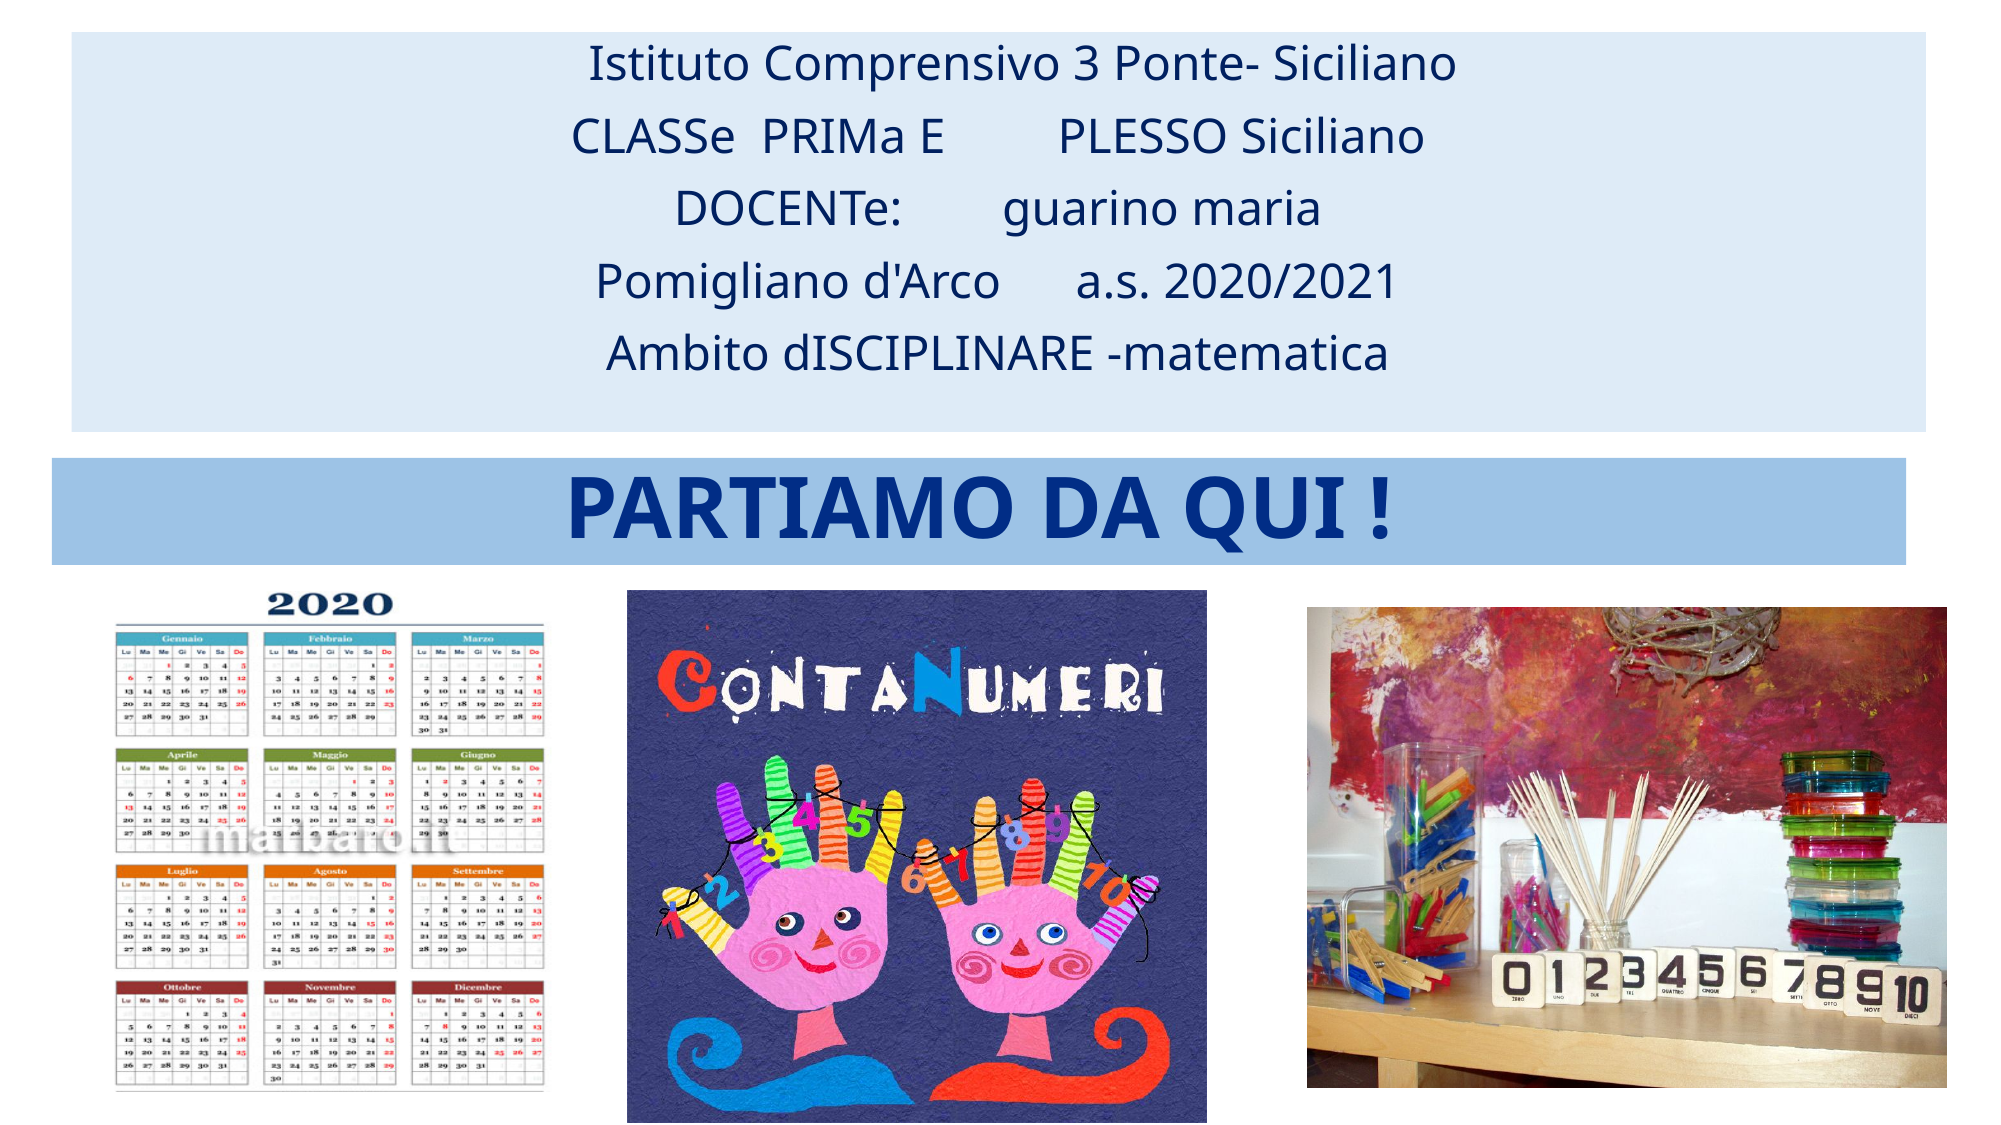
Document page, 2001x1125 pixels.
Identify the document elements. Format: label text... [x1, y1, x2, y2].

title PARTIAMO DA QUI ! [51, 457, 1907, 565]
subtitle Istituto Comprensivo 3 Ponte- Siciliano CLASSe PRIMa E PLESSO Siciliano DOCENTe: guarino maria Pomigliano d'Arco a.s. 2020/2021 Ambito dISCIPLINARE -matematica [71, 32, 1926, 432]
picture [627, 590, 1207, 1123]
picture [108, 590, 560, 1092]
picture [1307, 607, 1947, 1088]
